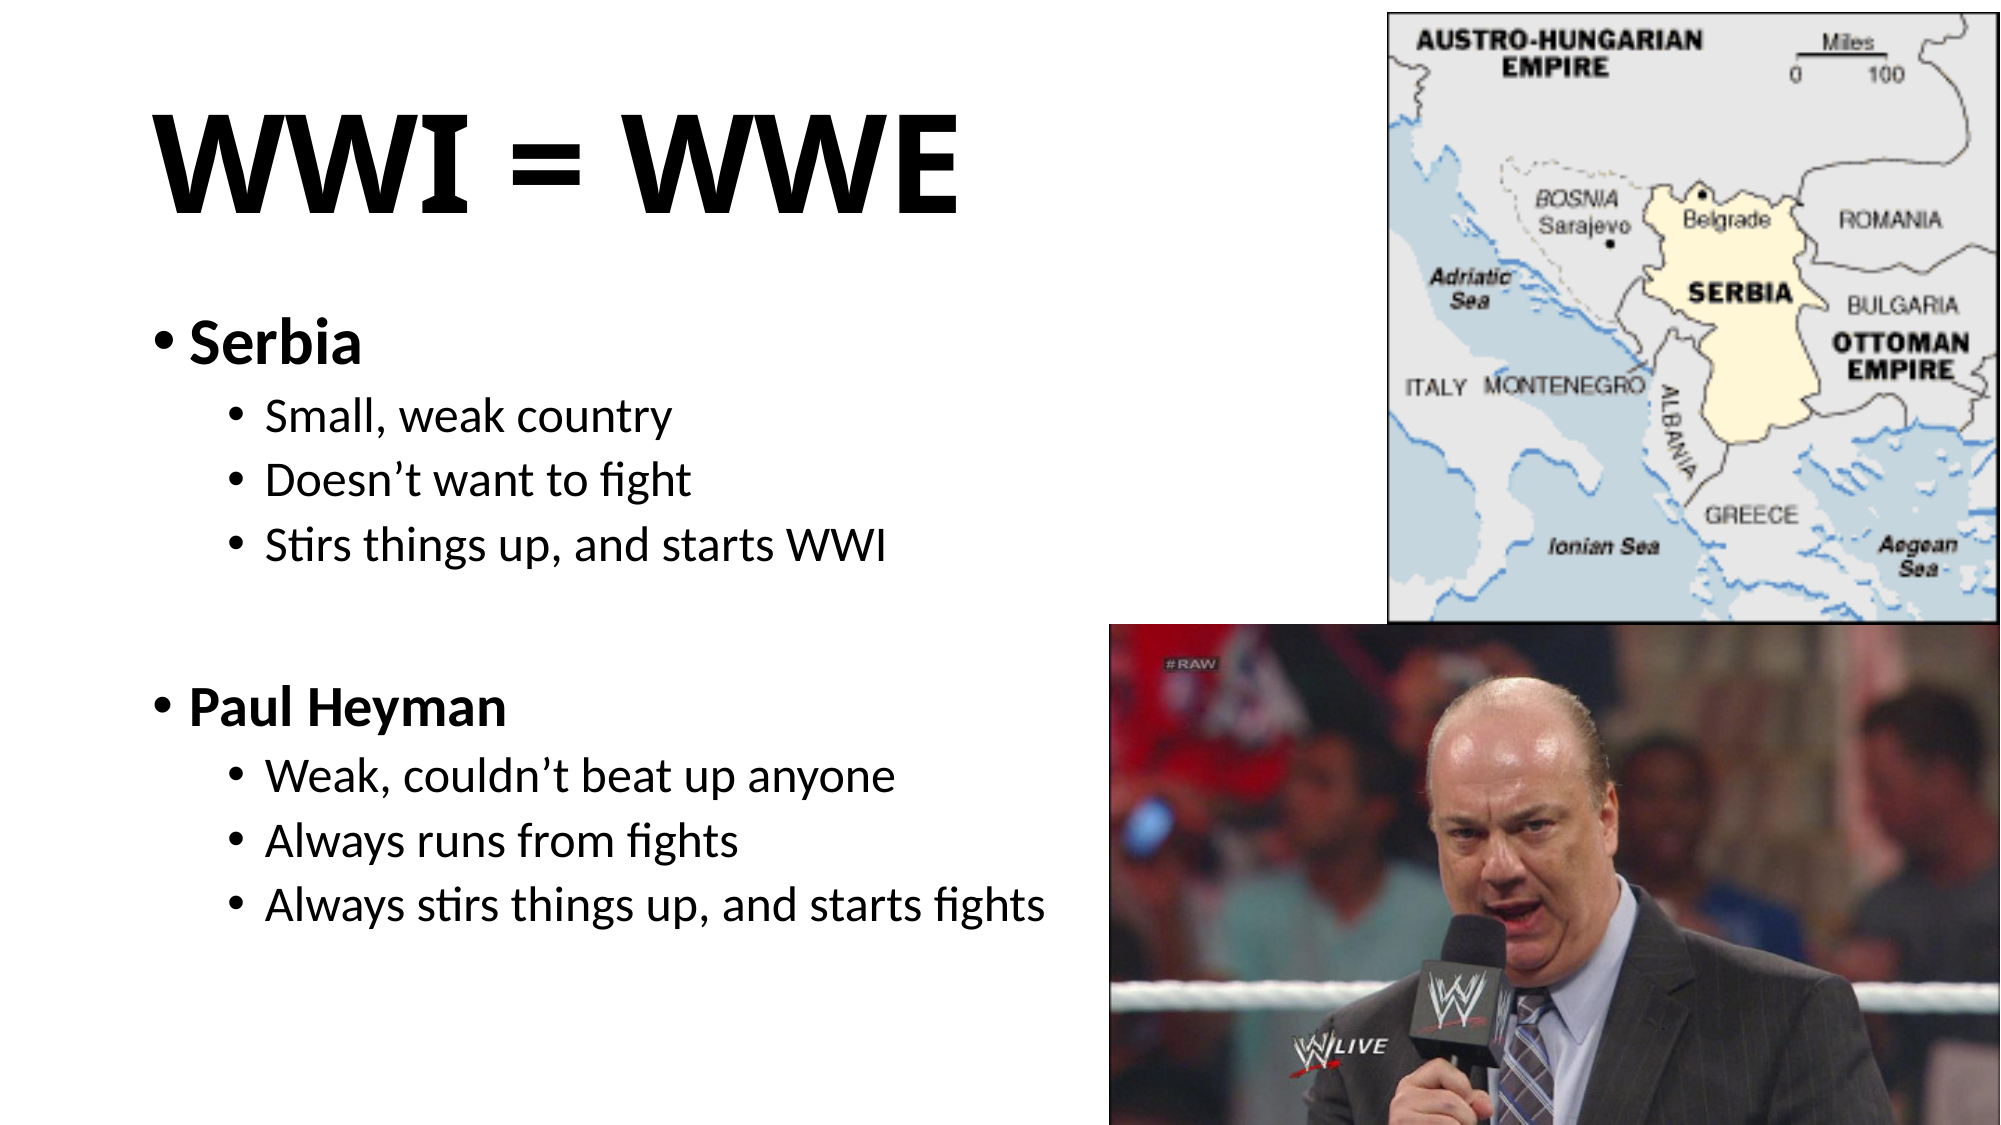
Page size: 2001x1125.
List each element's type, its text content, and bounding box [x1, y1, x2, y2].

picture [1109, 12, 2000, 1125]
title WWI = WWE [137, 59, 1387, 278]
list Serbia Small, weak country Doesn’t want to fight Stirs things up, and starts WWI Paul Heyman Weak, couldn’t beat up anyone Always runs from fights Always stirs things up, and starts fights [137, 299, 1387, 1125]
